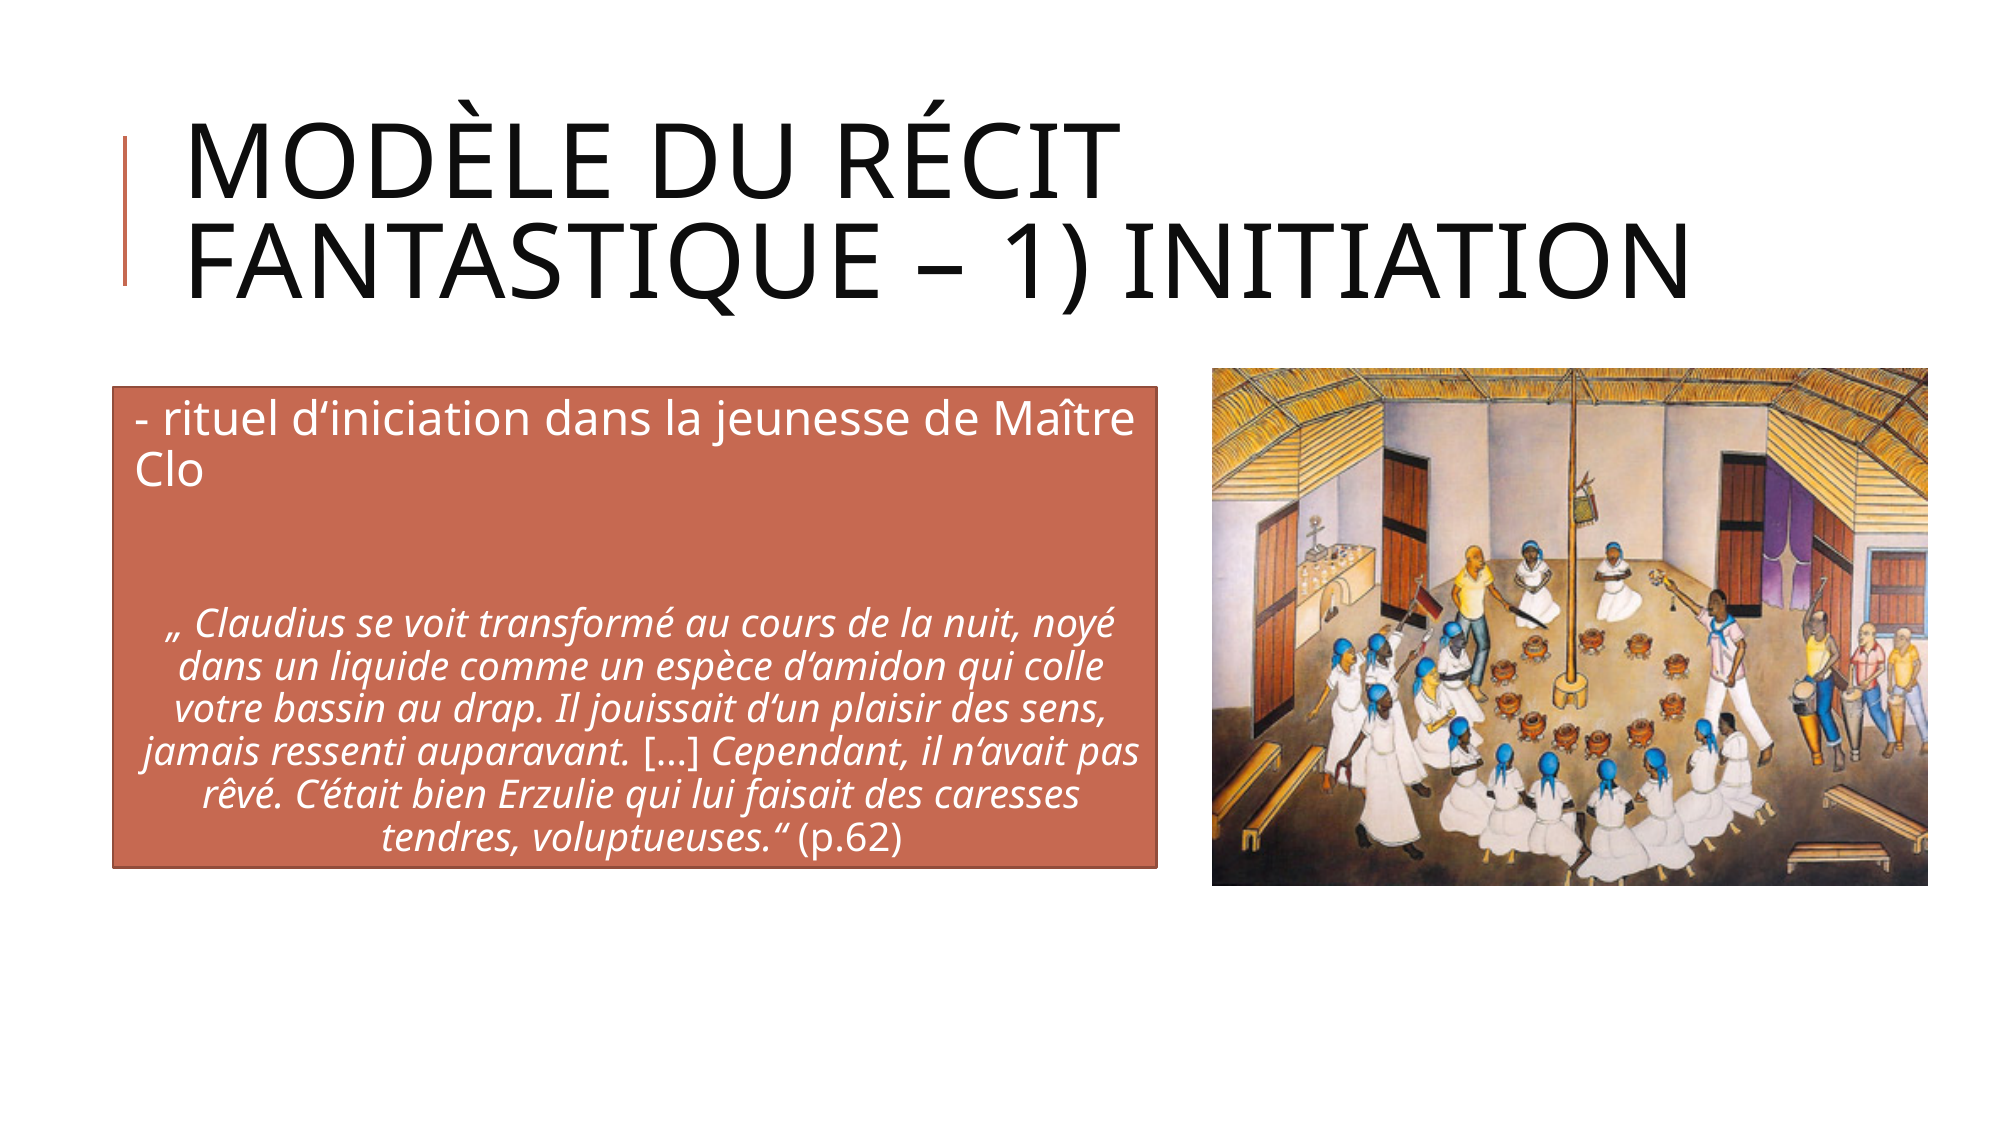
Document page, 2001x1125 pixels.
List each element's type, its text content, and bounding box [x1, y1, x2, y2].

picture [1211, 368, 1928, 886]
title Modèle du récit fantastique – 1) initiation [168, 96, 1763, 342]
list - rituel d‘iniciation dans la jeunesse de Maître Clo „ Claudius se voit transformé au cours de la nuit, noyé dans un liquide comme un espèce d‘amidon qui colle votre bassin au drap. Il jouissait d‘un plaisir des sens, jamais ressenti auparavant. […] Cependant, il n‘avait pas rêvé. C‘était bien Erzulie qui lui faisait des caresses tendres, voluptueuses.“ (p.62) [112, 386, 1158, 869]
